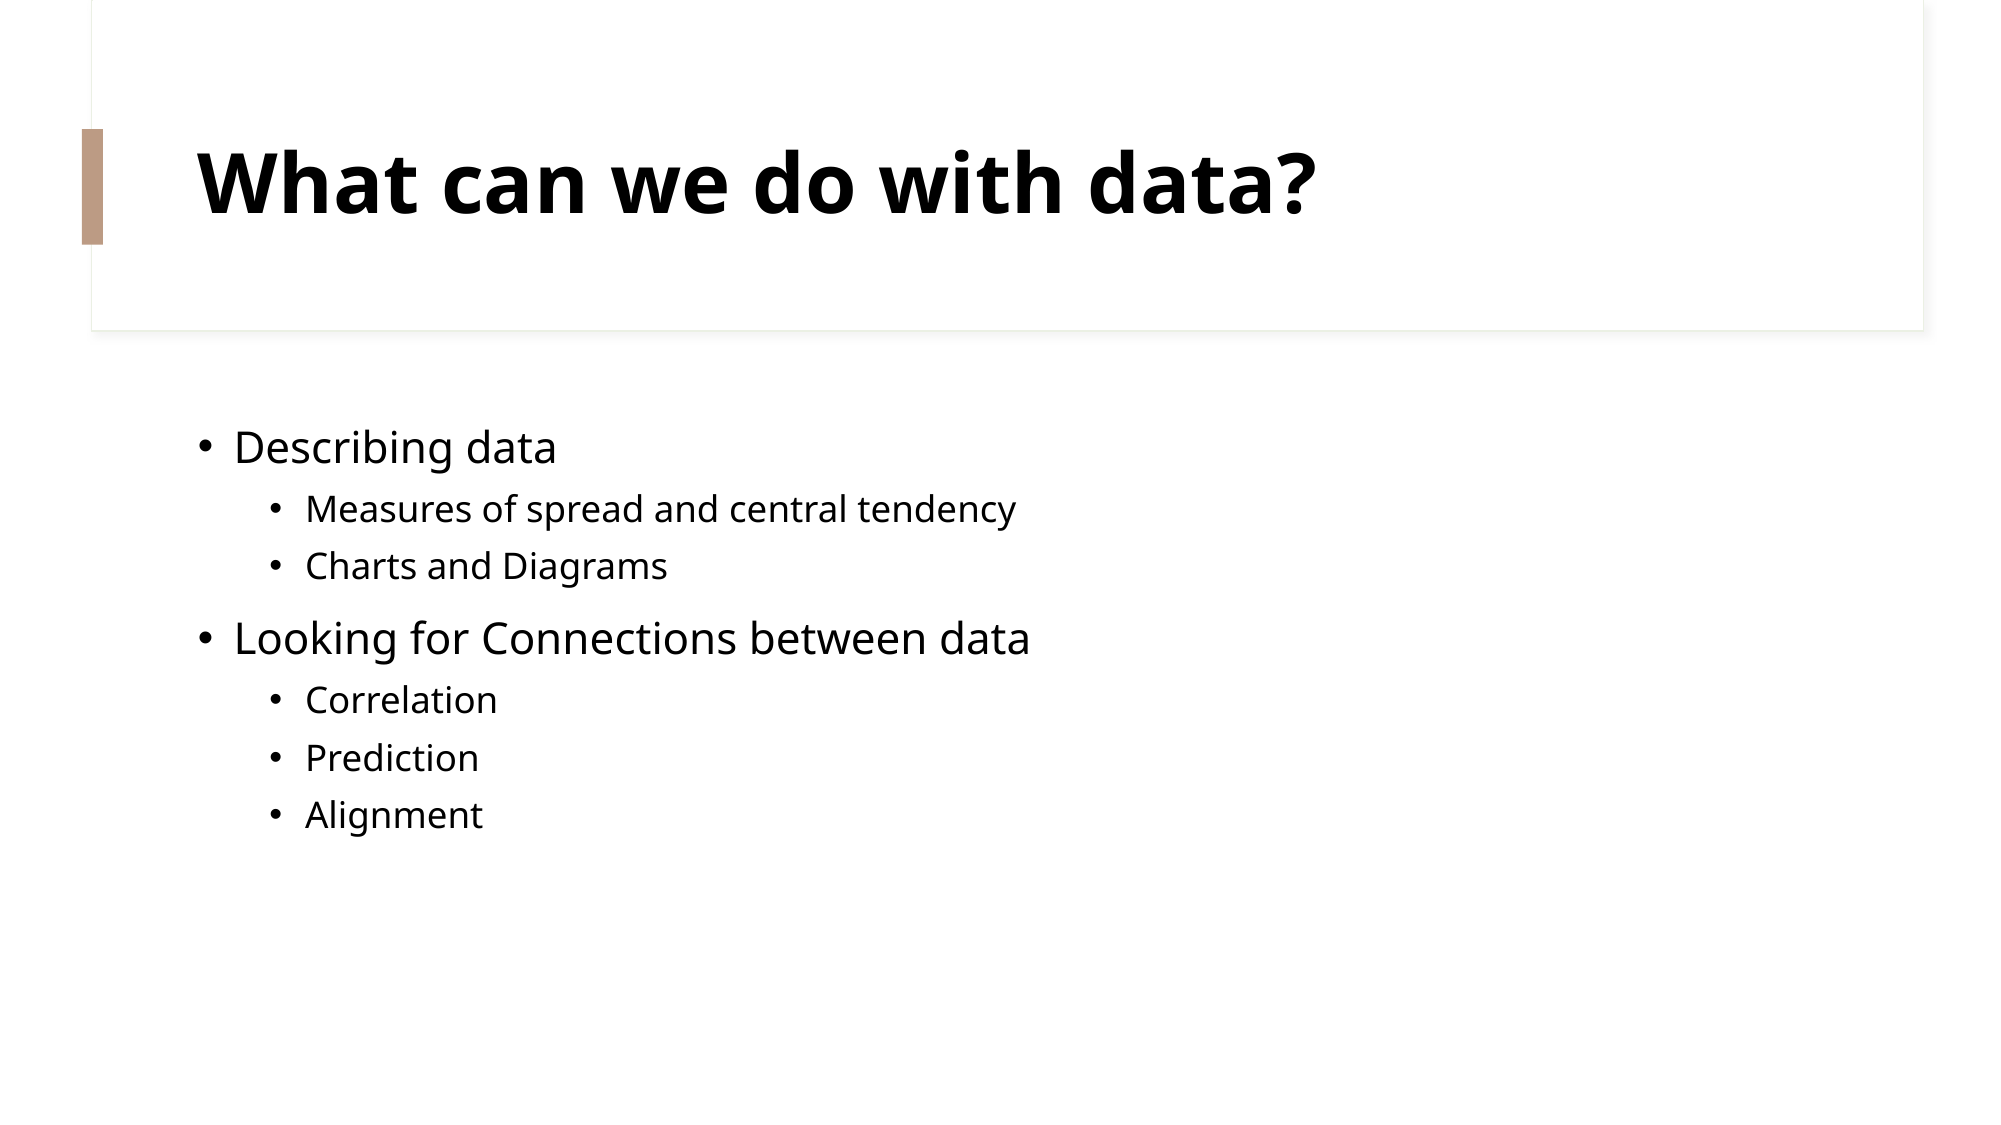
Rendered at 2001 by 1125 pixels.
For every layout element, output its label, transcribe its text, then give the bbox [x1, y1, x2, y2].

list Describing data Measures of spread and central tendency Charts and Diagrams Looking for Connections between data Correlation Prediction Alignment [183, 406, 1851, 1013]
title What can we do with data? [183, 90, 1851, 284]
